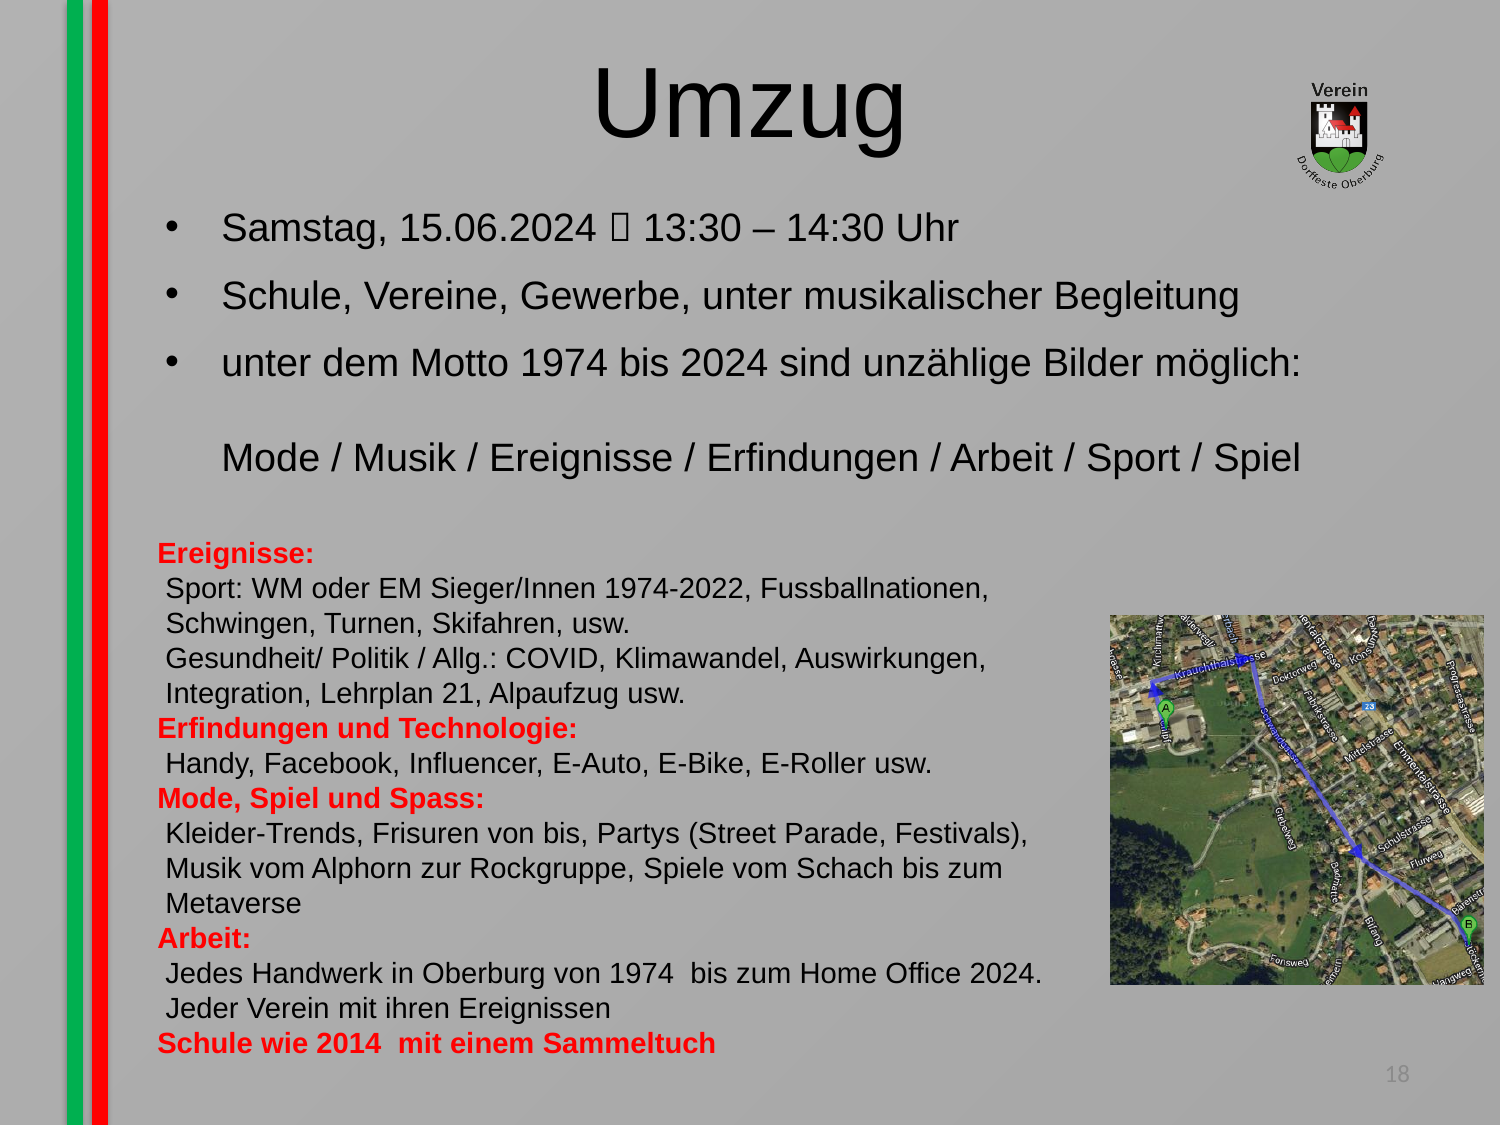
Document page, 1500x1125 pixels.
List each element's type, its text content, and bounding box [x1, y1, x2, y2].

list Samstag, 15.06.2024  13:30 – 14:30 Uhr Schule, Vereine, Gewerbe, unter musikalischer Begleitung unter dem Motto 1974 bis 2024 sind unzählige Bilder möglich: Mode / Musik / Ereignisse / Erfindungen / Arbeit / Sport / Spiel [150, 194, 1498, 515]
title Umzug [110, 3, 1425, 191]
text_box Ereignisse: Sport: WM oder EM Sieger/Innen 1974-2022, Fussballnationen, Schwingen, Turnen, Skifahren, usw. Gesundheit/ Politik / Allg.: COVID, Klimawandel, Auswirkungen, Integration, Lehrplan 21, Alpaufzug usw. Erfindungen und Technologie: Handy, Facebook, Influencer, E-Auto, E-Bike, E-Roller usw. Mode, Spiel und Spass: Kleider-Trends, Frisuren von bis, Partys (Street Parade, Festivals), Musik vom Alphorn zur Rockgruppe, Spiele vom Schach bis zum Metaverse Arbeit: Jedes Handwerk in Oberburg von 1974 bis zum Home Office 2024. Jeder Verein mit ihren Ereignissen Schule wie 2014 mit einem Sammeltuch [142, 527, 1140, 1067]
slide_number 18 [1074, 1042, 1425, 1103]
picture [1296, 80, 1385, 192]
picture [1109, 614, 1484, 986]
